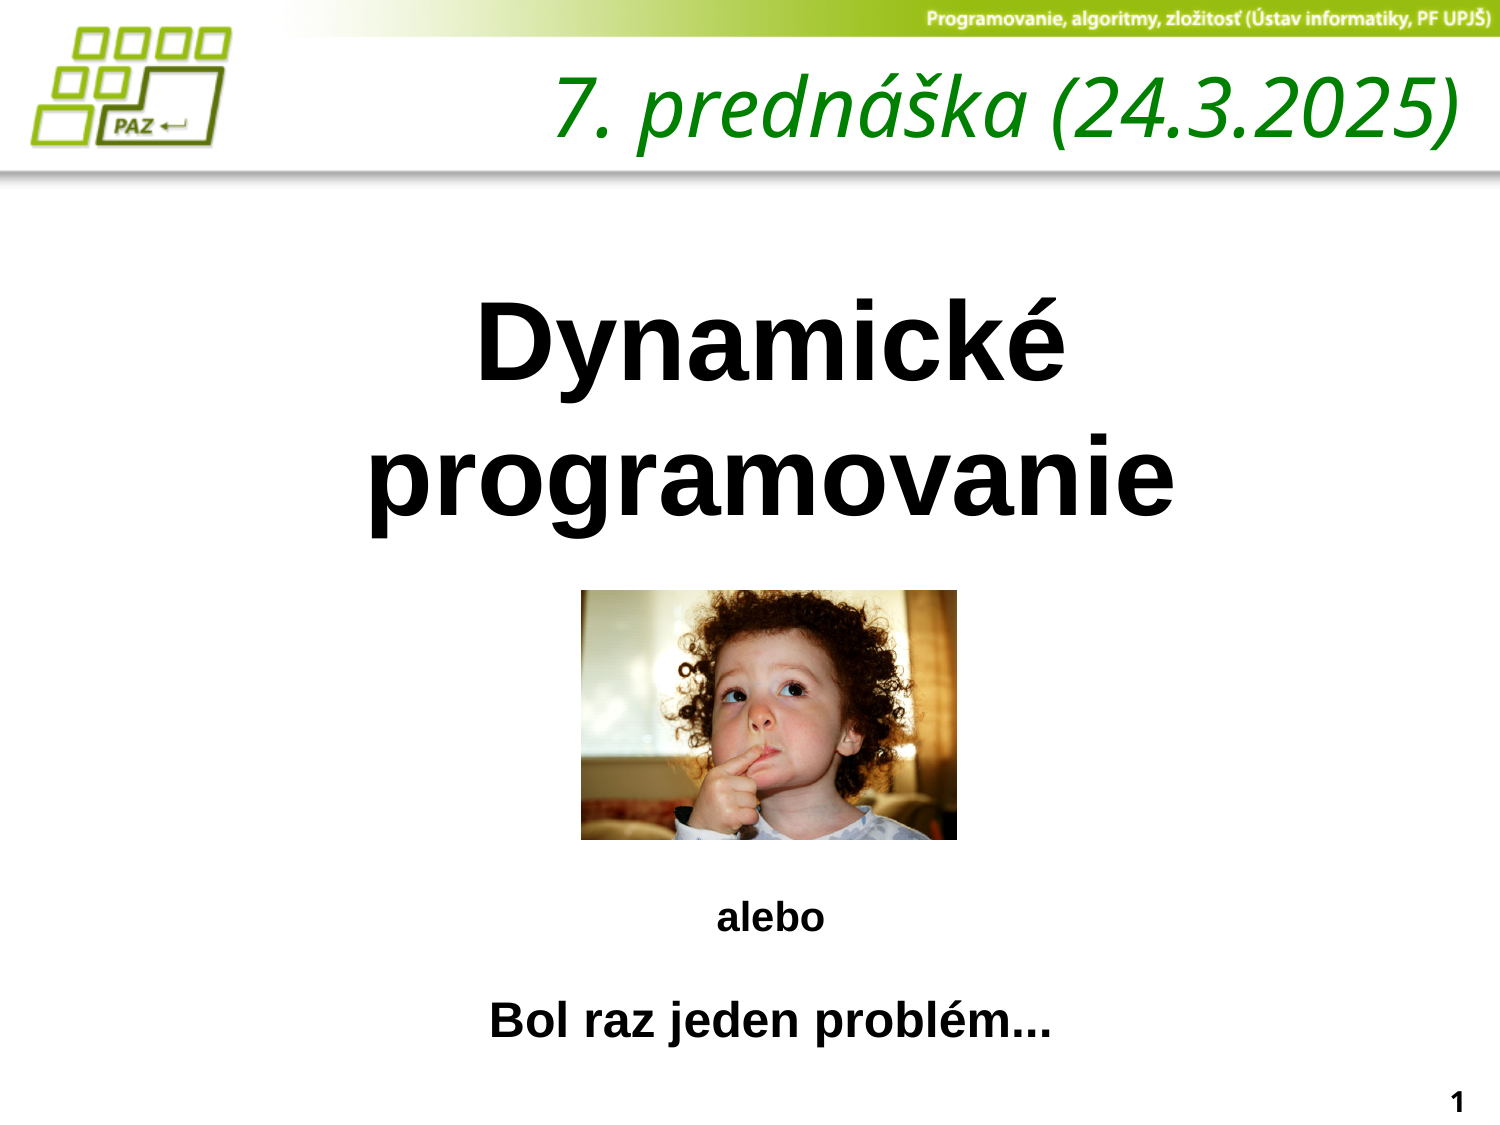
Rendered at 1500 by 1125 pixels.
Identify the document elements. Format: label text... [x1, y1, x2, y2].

title 7. prednáška (24.3.2025) [343, 46, 1477, 135]
text_box Dynamické programovanie alebo Bol raz jeden problém... [136, 260, 1407, 1056]
picture [0, 0, 1500, 1125]
